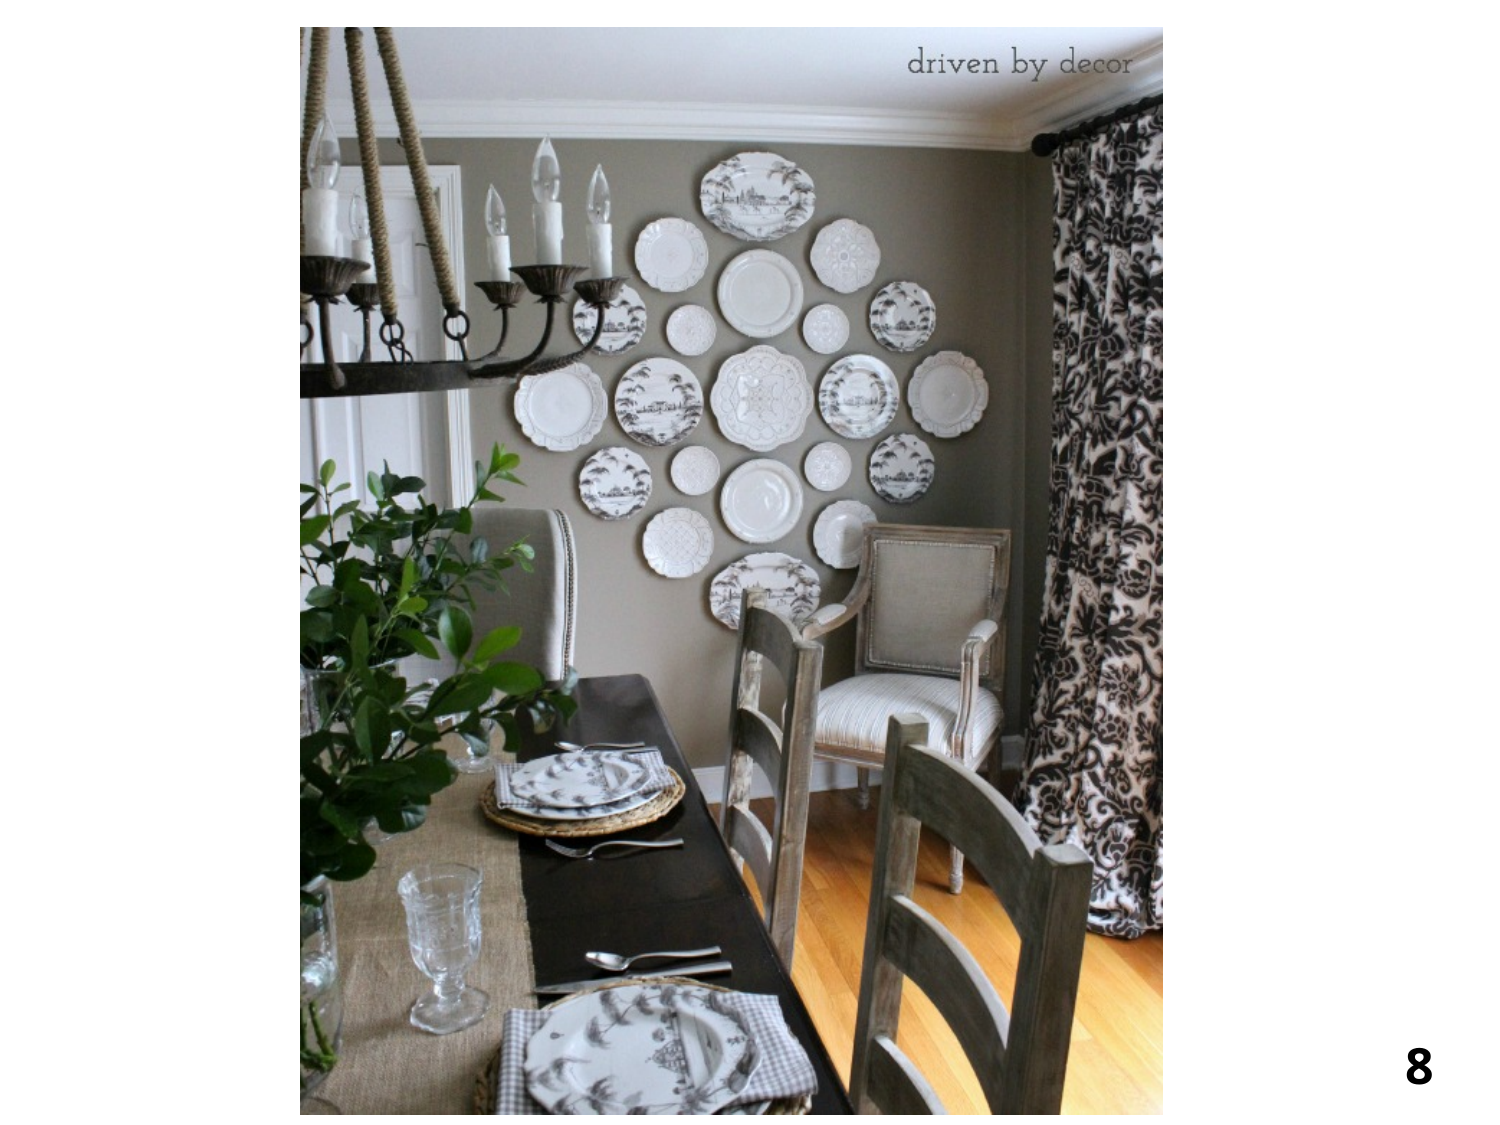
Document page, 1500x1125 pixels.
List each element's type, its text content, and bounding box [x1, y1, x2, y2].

picture [299, 27, 1163, 1115]
text_box 8 [1390, 1026, 1458, 1102]
